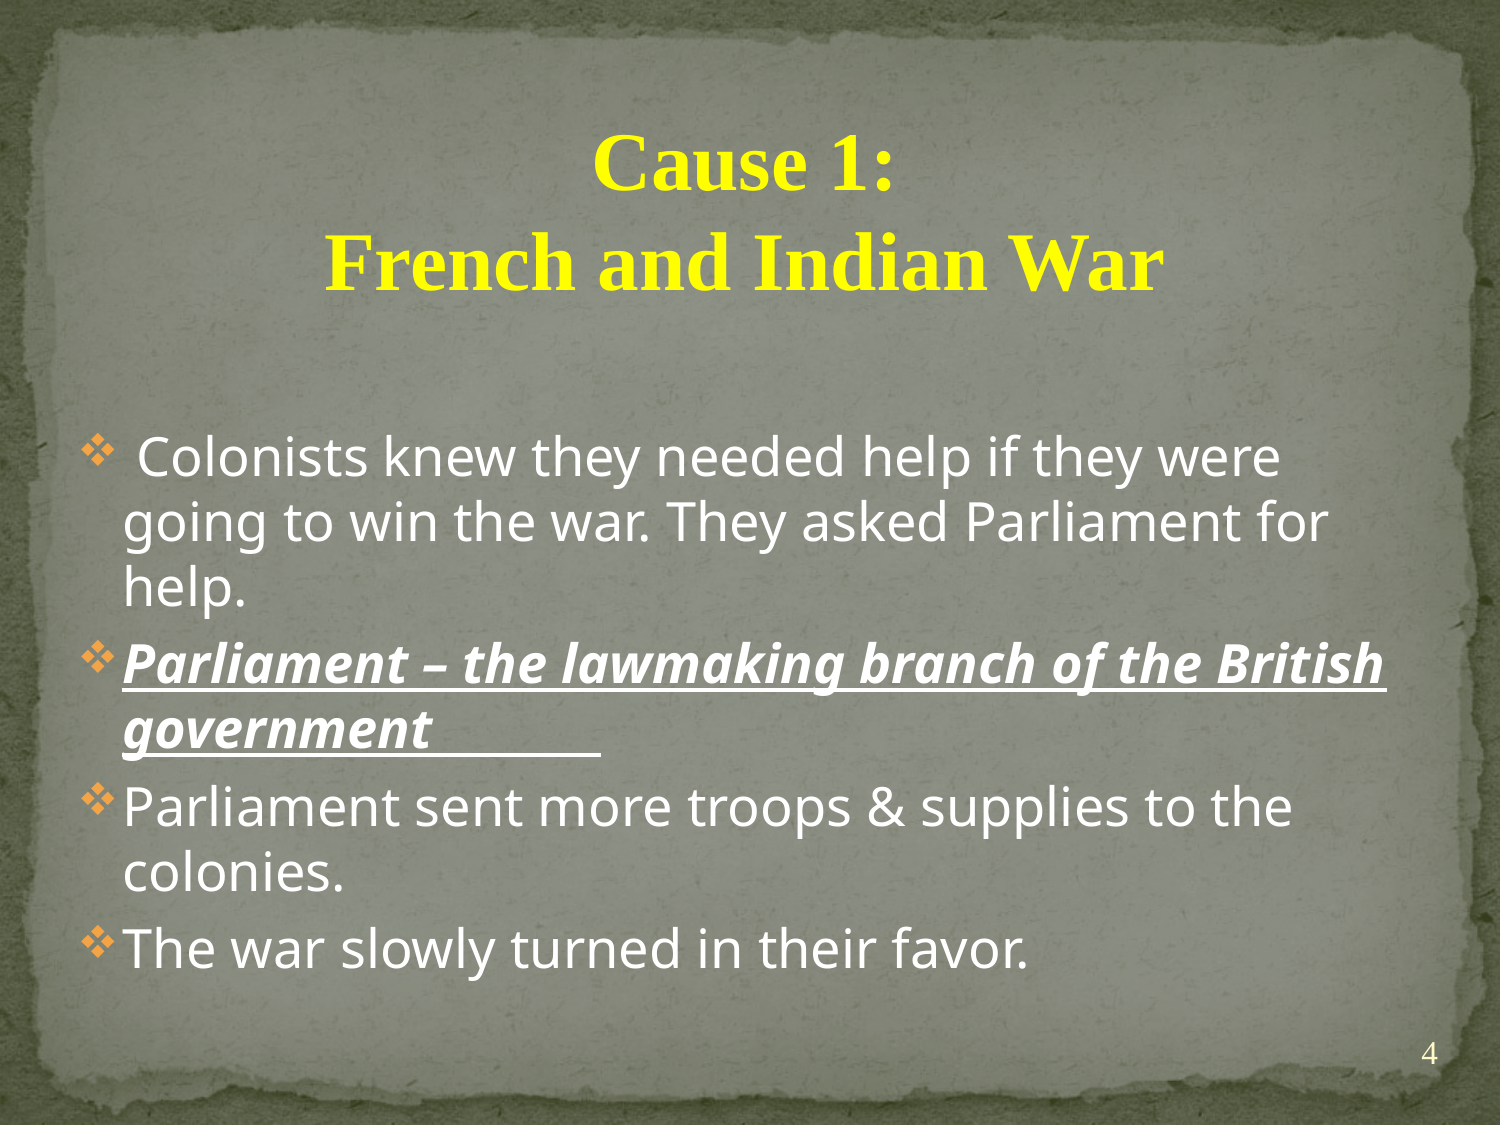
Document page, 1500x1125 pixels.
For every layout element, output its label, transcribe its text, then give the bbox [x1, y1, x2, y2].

list Colonists knew they needed help if they were going to win the war. They asked Parliament for help. Parliament – the lawmaking branch of the British government Parliament sent more troops & supplies to the colonies. The war slowly turned in their favor. [62, 337, 1450, 991]
slide_number 4 [1379, 1014, 1480, 1089]
text_box Cause 1: French and Indian War [69, 99, 1420, 315]
